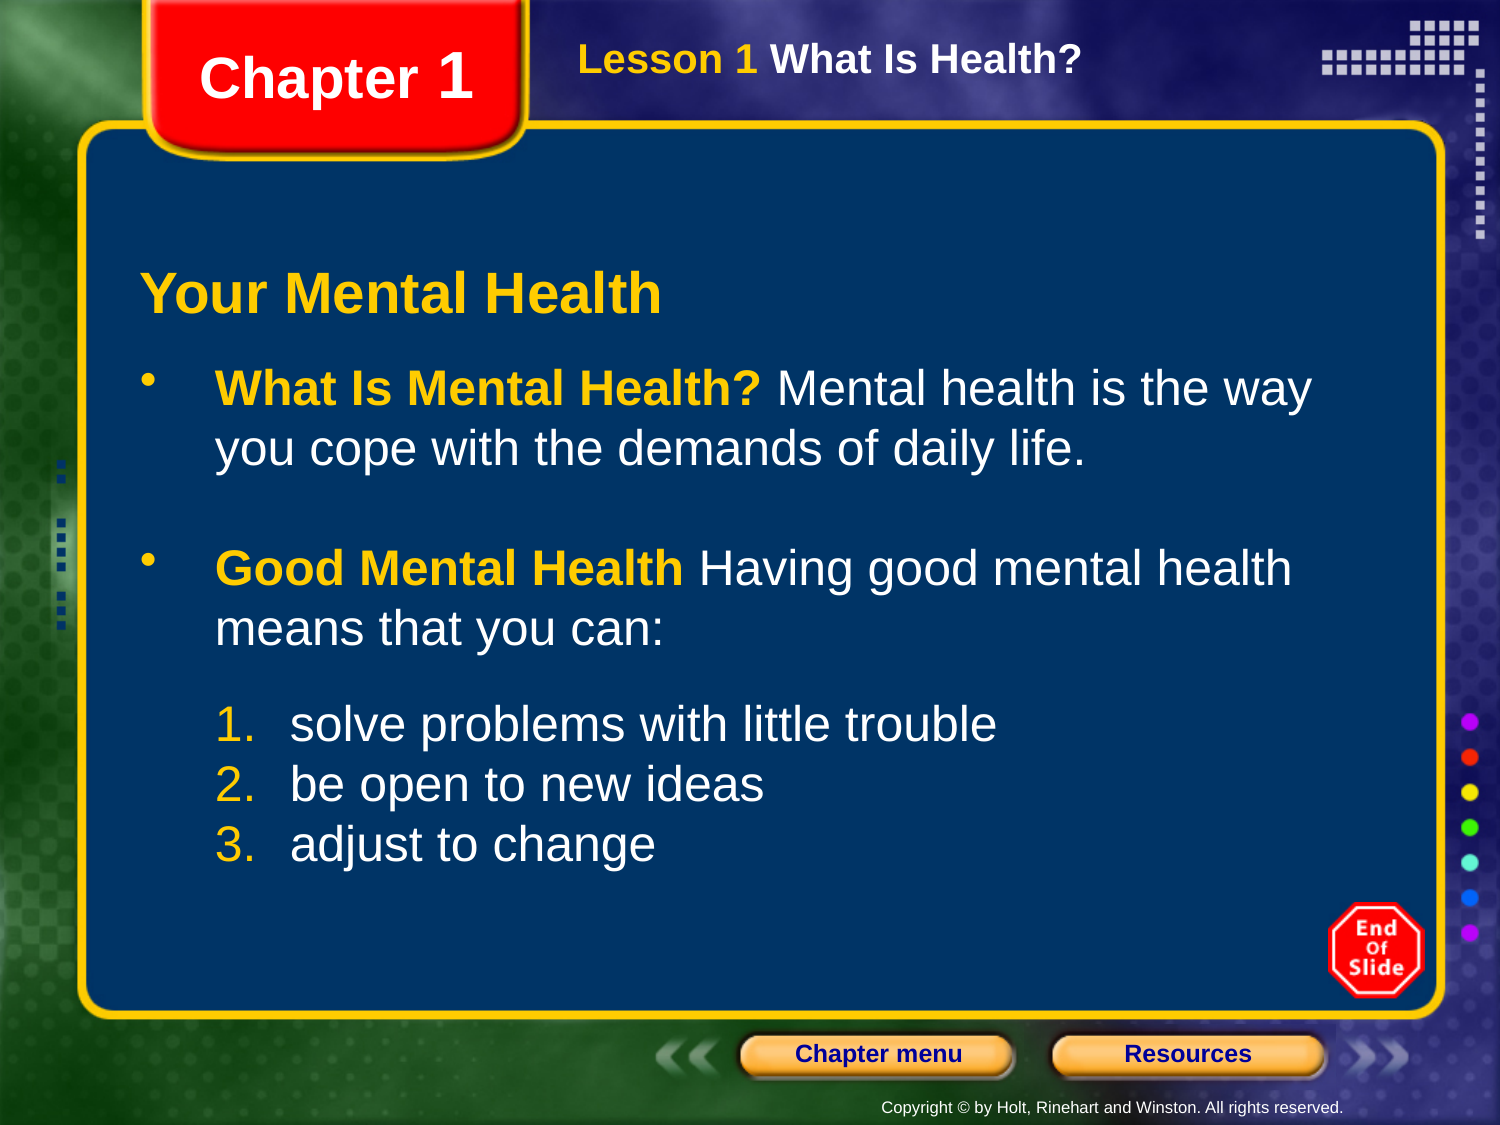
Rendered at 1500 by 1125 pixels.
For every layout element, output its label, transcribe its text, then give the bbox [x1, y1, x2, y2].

text_box Your Mental Health [125, 247, 1390, 333]
text_box Chapter 1 [184, 24, 490, 120]
text_box What Is Mental Health? Mental health is the way you cope with the demands of daily life. Good Mental Health Having good mental health means that you can: solve problems with little trouble be open to new ideas adjust to change [125, 347, 1375, 939]
text_box Lesson 1 What Is Health? [562, 24, 1275, 90]
picture [0, 0, 1500, 1125]
